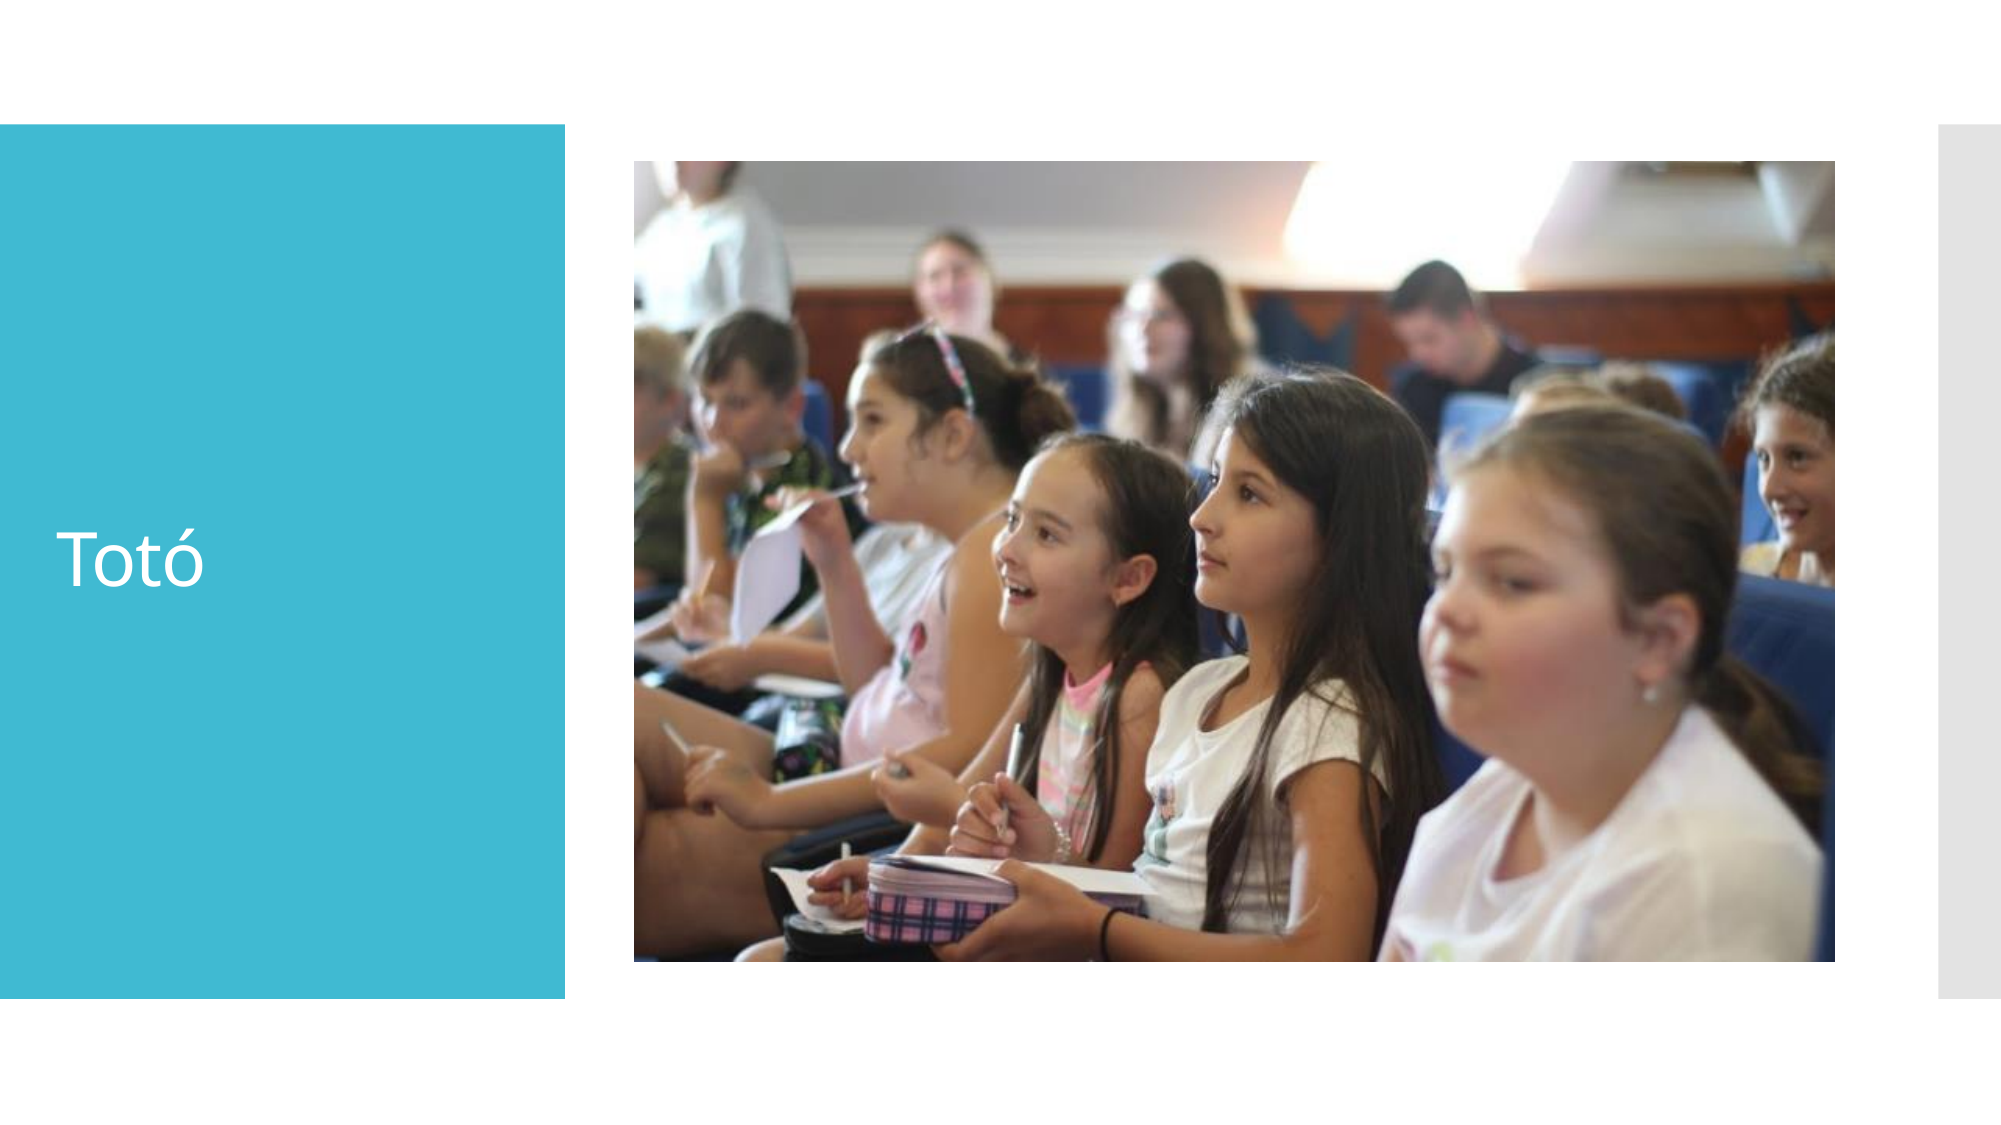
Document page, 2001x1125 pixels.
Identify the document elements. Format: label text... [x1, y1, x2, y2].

title Totó [41, 184, 525, 940]
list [634, 161, 1835, 962]
